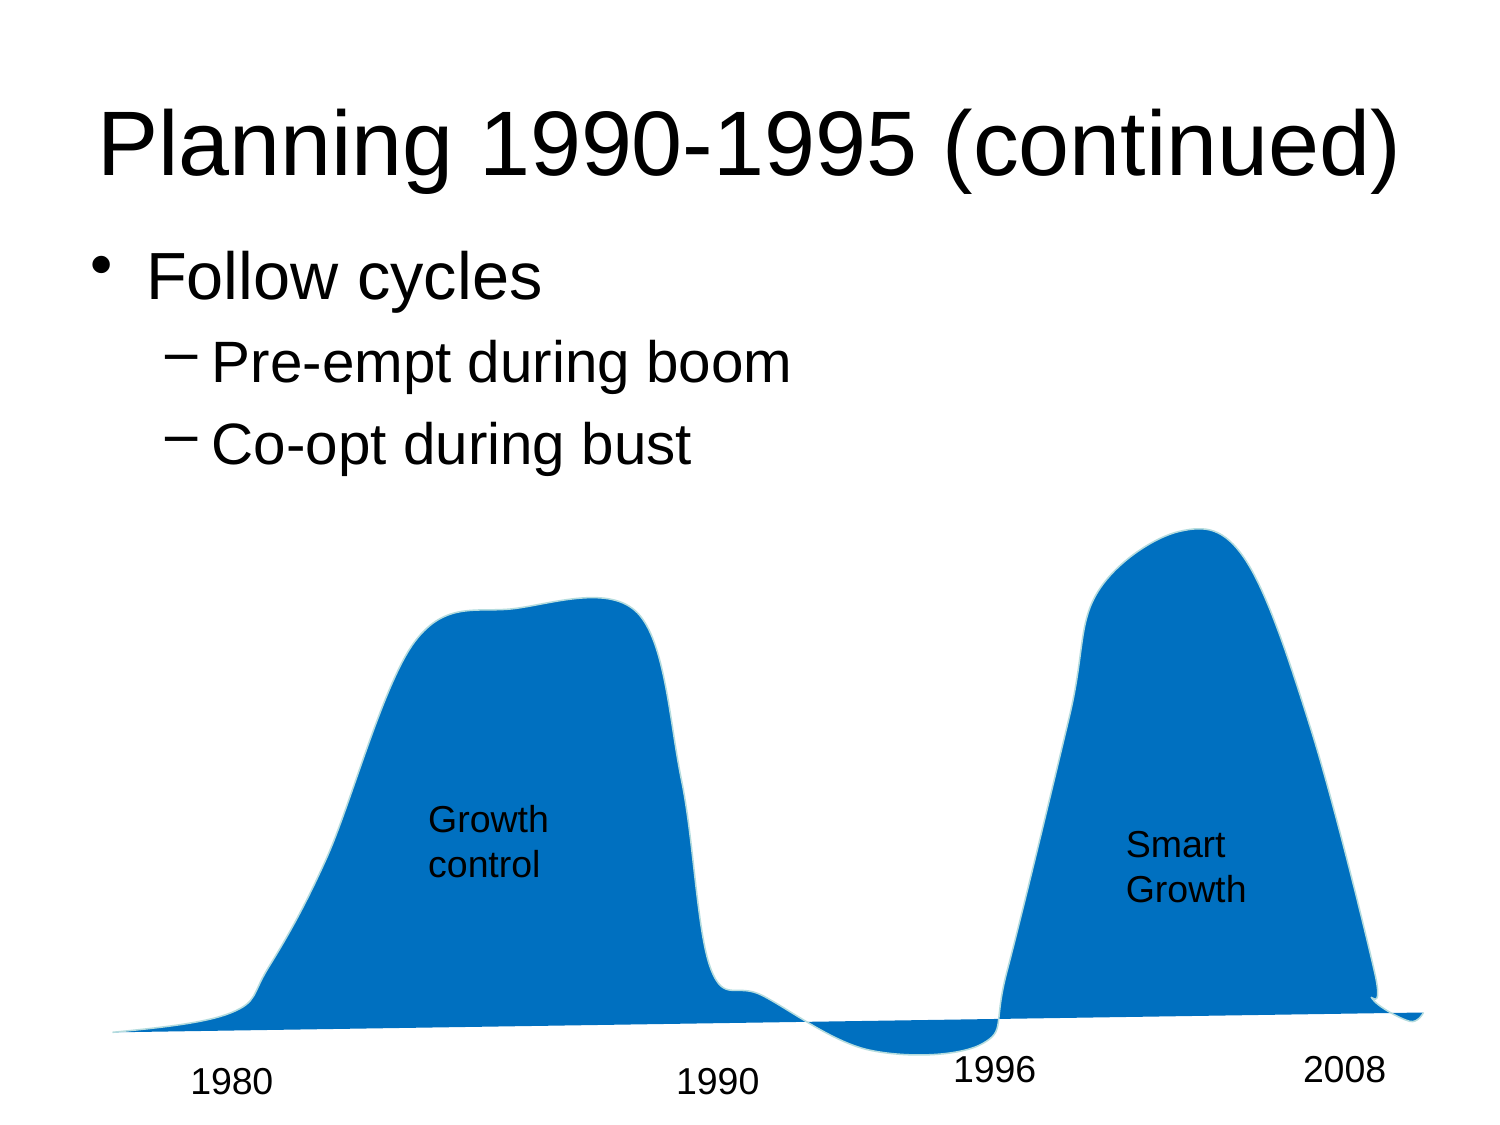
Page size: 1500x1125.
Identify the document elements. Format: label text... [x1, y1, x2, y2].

title Planning 1990-1995 (continued) [75, 45, 1425, 224]
text_box 1990 [661, 1049, 775, 1110]
text_box Growth control [413, 787, 564, 893]
text_box 1980 [175, 1049, 289, 1110]
list Follow cycles Pre-empt during boom Co-opt during bust [75, 224, 1425, 500]
text_box [112, 528, 1425, 1056]
text_box Smart Growth [1111, 812, 1262, 918]
text_box 1996 [938, 1037, 1051, 1098]
text_box 2008 [1288, 1037, 1401, 1098]
